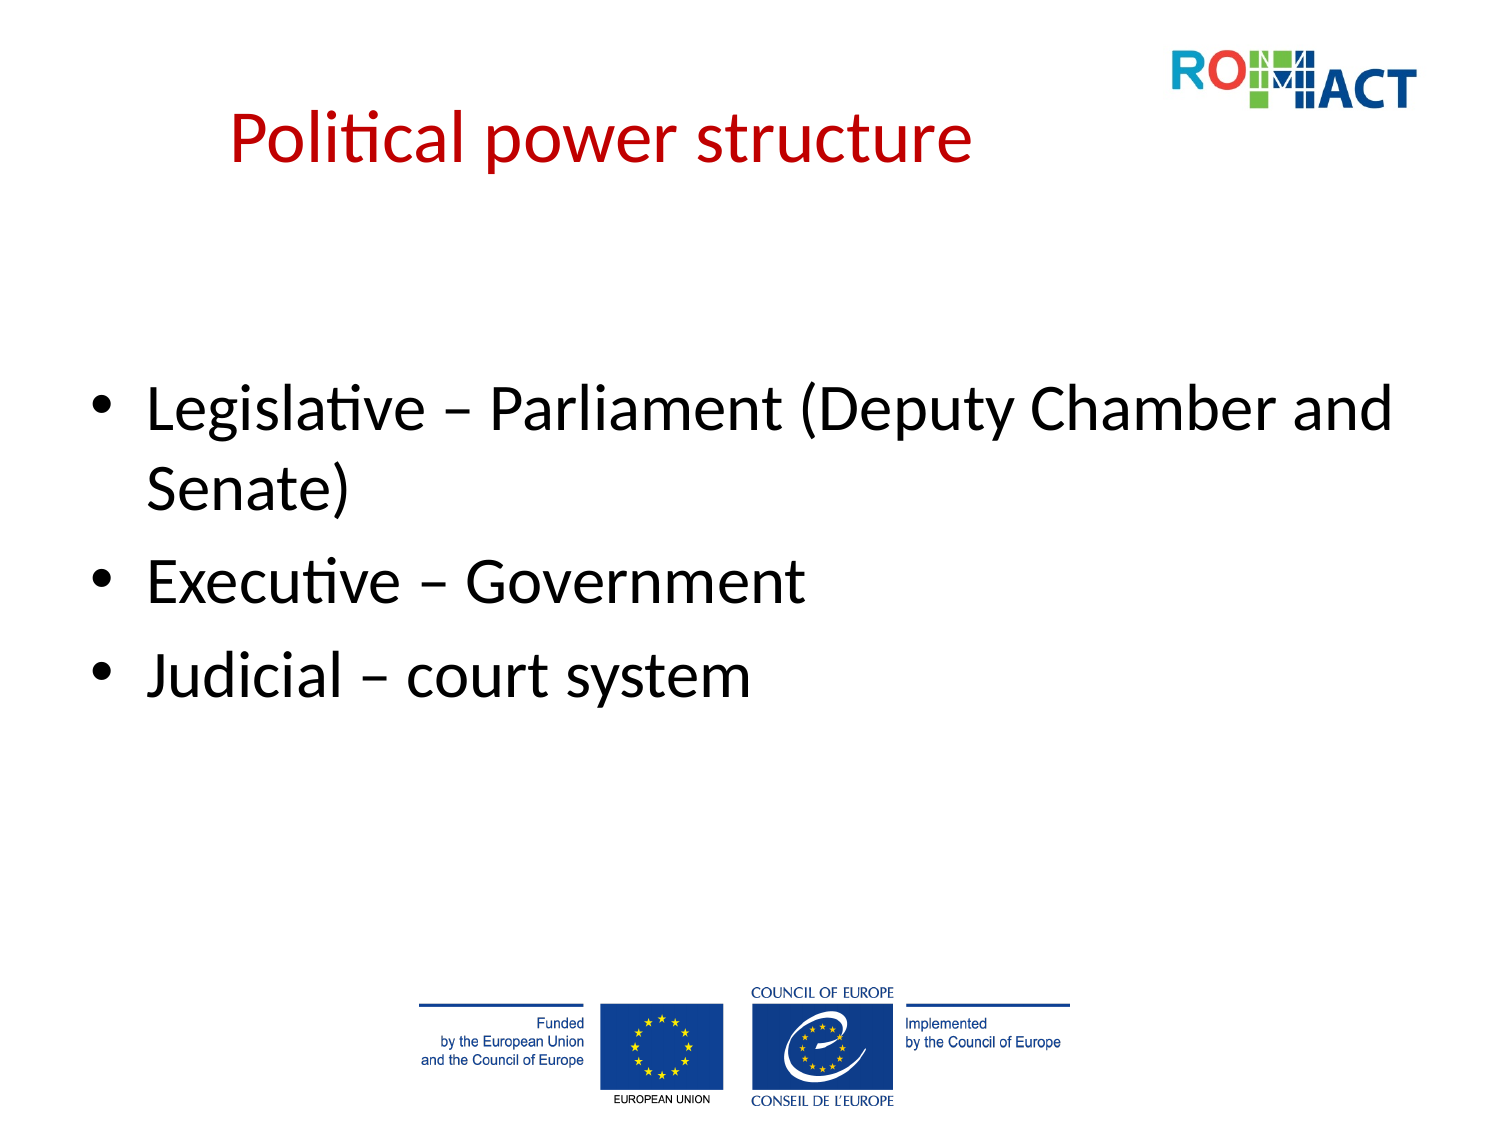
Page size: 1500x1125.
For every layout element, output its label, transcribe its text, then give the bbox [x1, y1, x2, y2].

list Legislative – Parliament (Deputy Chamber and Senate) Executive – Government Judicial – court system [75, 262, 1436, 965]
picture [1163, 33, 1431, 137]
title Political power structure [75, 45, 1129, 220]
picture [419, 987, 1070, 1106]
